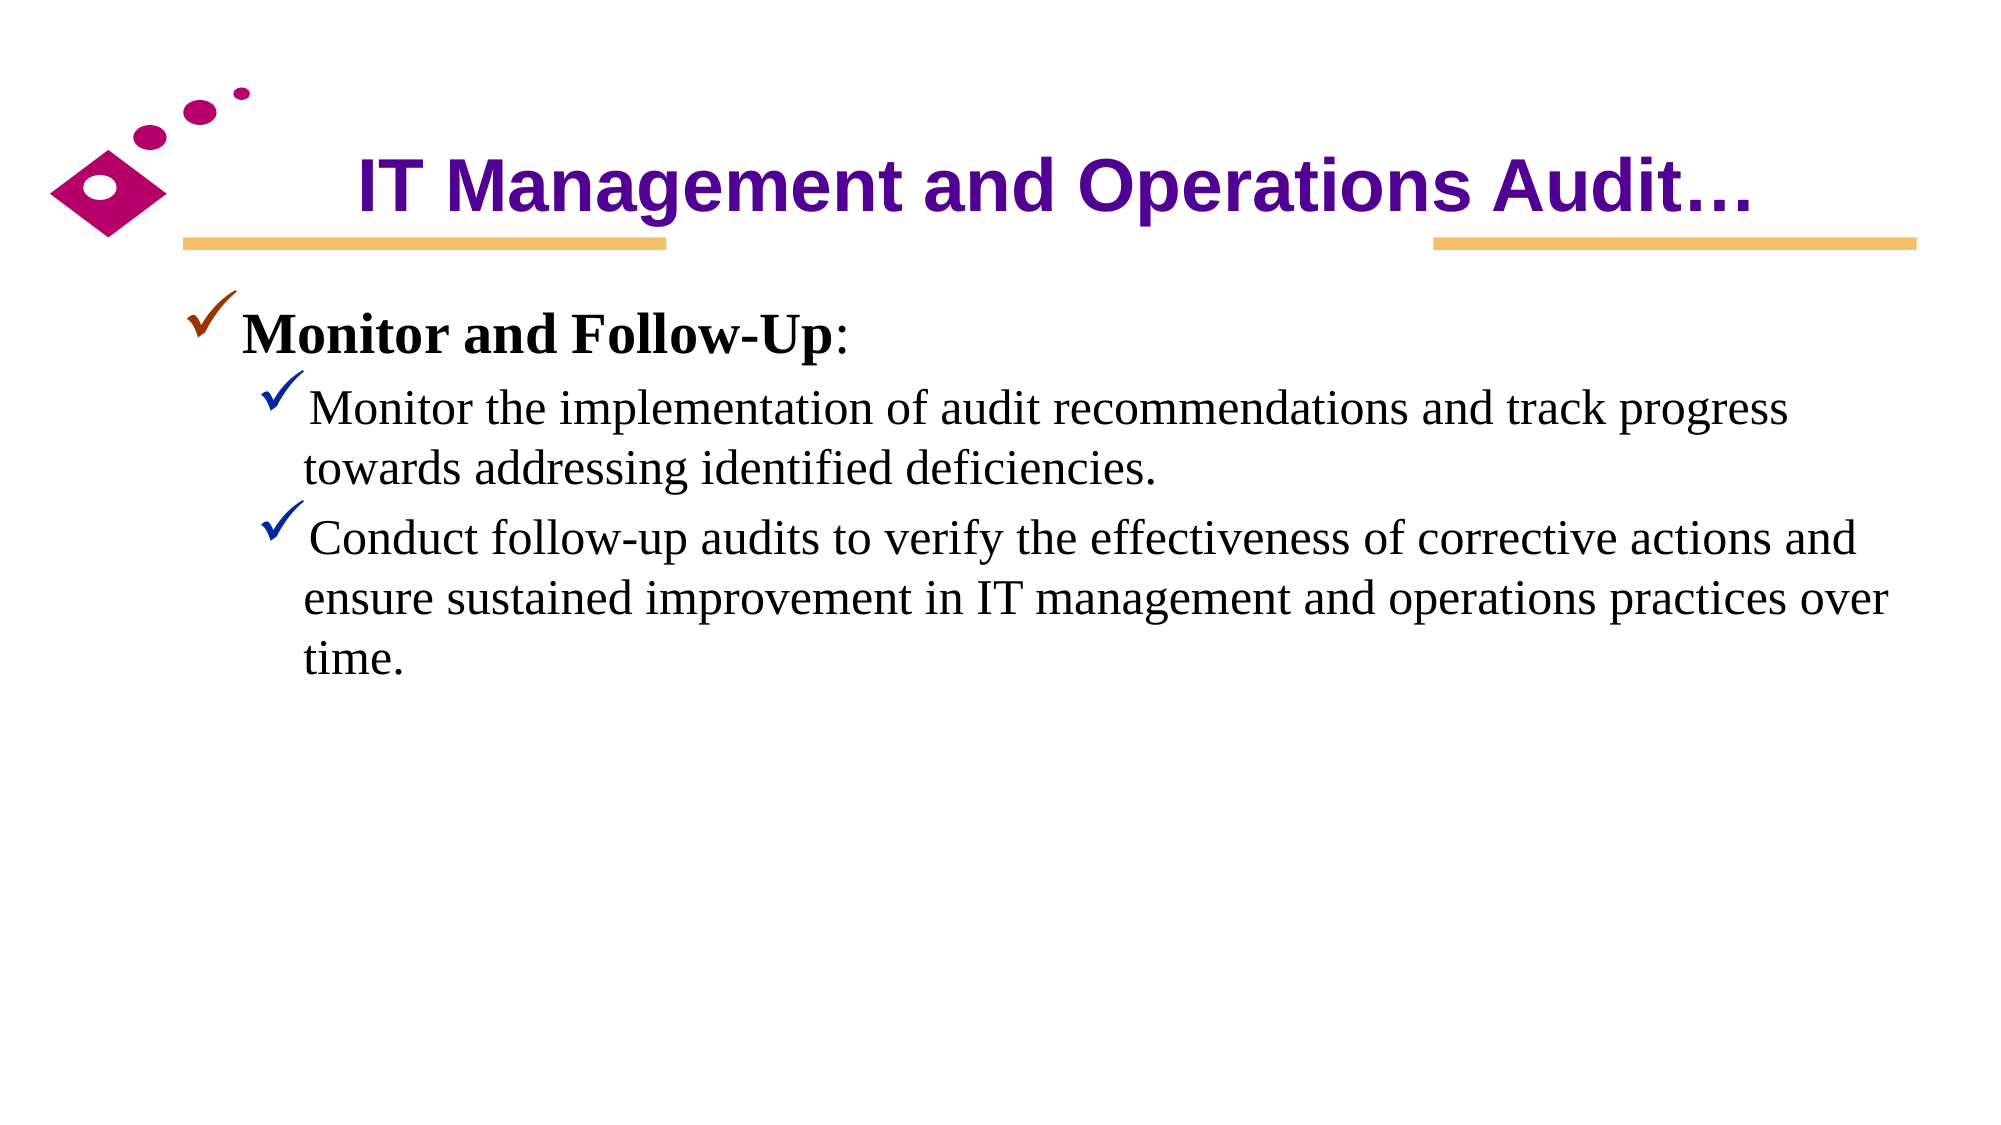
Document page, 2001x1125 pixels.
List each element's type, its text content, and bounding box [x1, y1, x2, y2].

list Monitor and Follow-Up: Monitor the implementation of audit recommendations and track progress towards addressing identified deficiencies. Conduct follow-up audits to verify the effectiveness of corrective actions and ensure sustained improvement in IT management and operations practices over time. [166, 287, 1951, 1001]
title IT Management and Operations Audit… [166, 99, 1951, 263]
